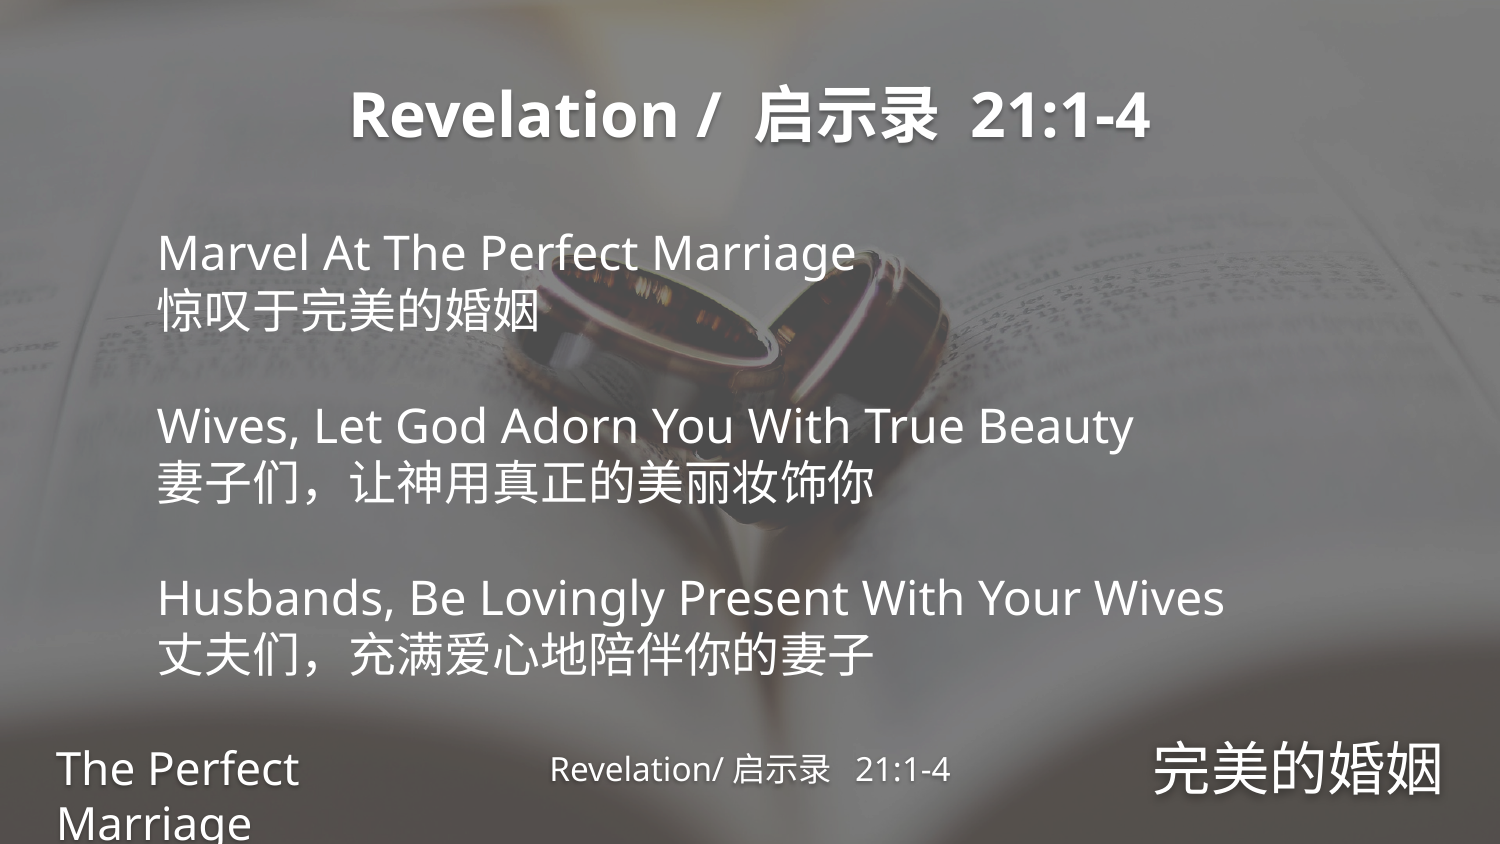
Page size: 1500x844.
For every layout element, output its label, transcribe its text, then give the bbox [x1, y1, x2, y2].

text_box Marvel At The Perfect Marriage 惊叹于完美的婚姻 [141, 207, 1359, 353]
text_box Husbands, Be Lovingly Present With Your Wives 丈夫们，充满爱心地陪伴你的妻子 [141, 552, 1359, 698]
text_box Wives, Let God Adorn You With True Beauty 妻子们，让神用真正的美丽妆饰你 [141, 380, 1359, 526]
text_box Revelation / 启示录 21:1-4 [259, 60, 1241, 166]
